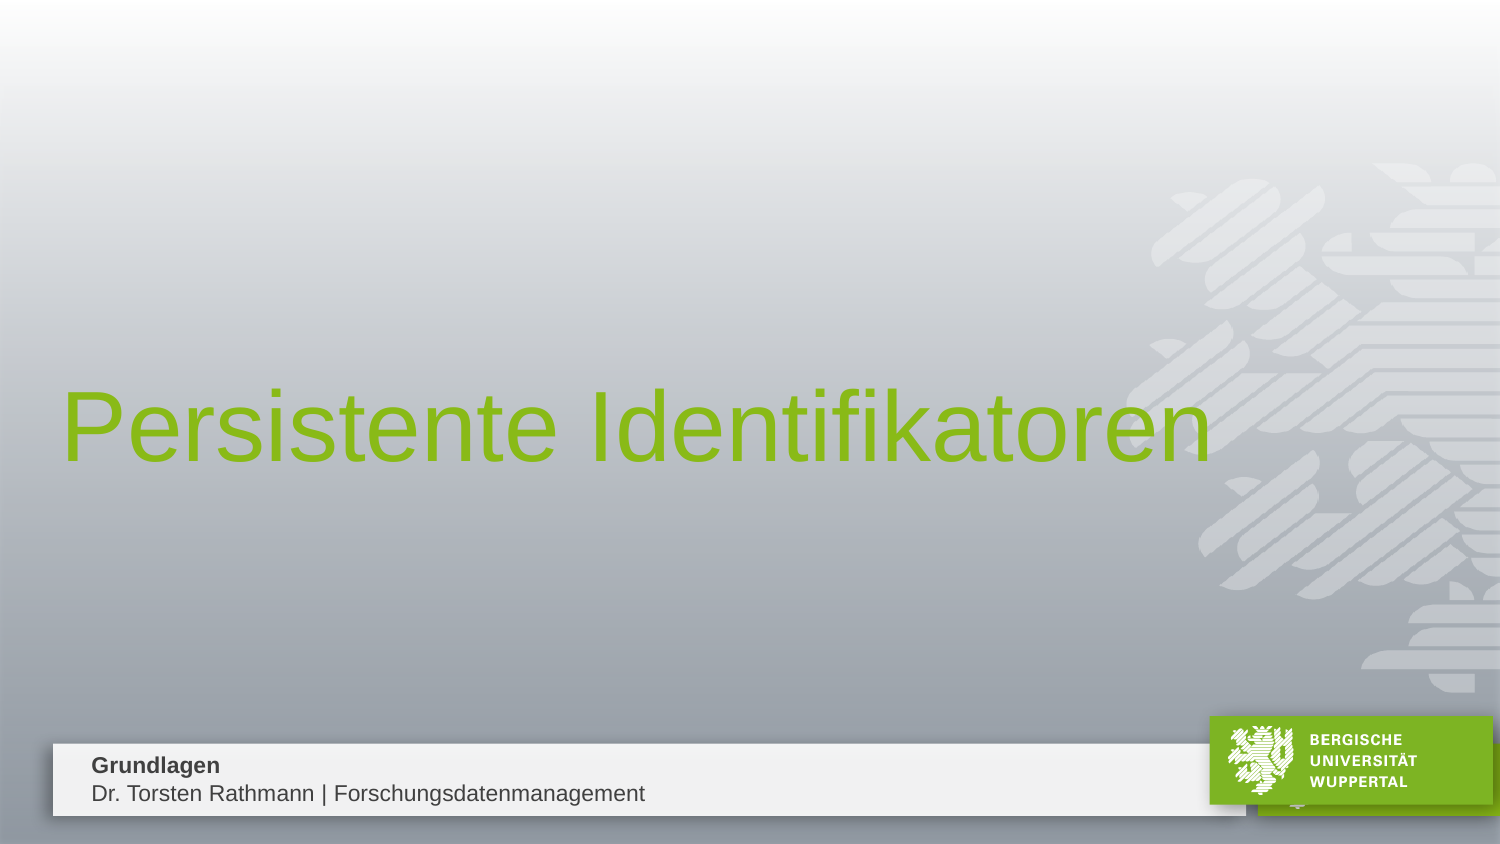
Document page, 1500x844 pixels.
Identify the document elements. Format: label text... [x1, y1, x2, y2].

picture [1269, 805, 1437, 809]
picture [1228, 726, 1418, 796]
text_box Persistente Identifikatoren [50, 351, 1471, 659]
text_box [1209, 715, 1494, 805]
